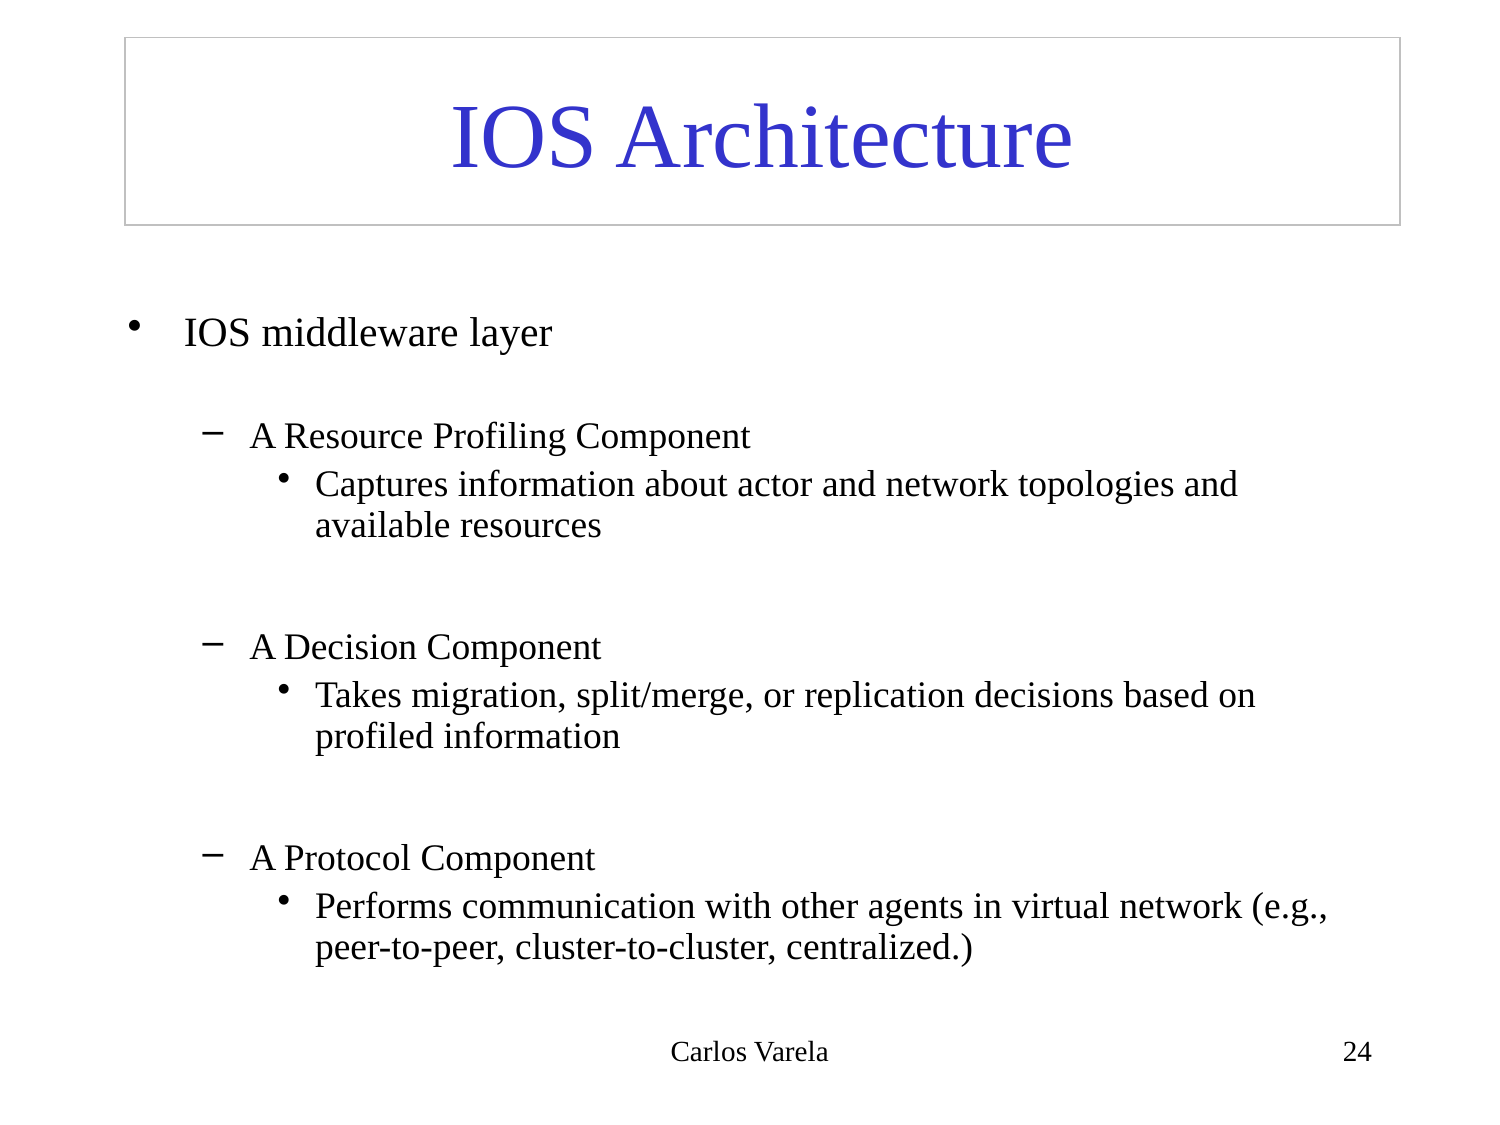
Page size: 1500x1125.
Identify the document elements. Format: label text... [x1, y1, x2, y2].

list IOS middleware layer A Resource Profiling Component Captures information about actor and network topologies and available resources A Decision Component Takes migration, split/merge, or replication decisions based on profiled information A Protocol Component Performs communication with other agents in virtual network (e.g., peer-to-peer, cluster-to-cluster, centralized.) [112, 249, 1388, 1000]
slide_number 24 [1074, 1024, 1388, 1101]
title IOS Architecture [124, 37, 1401, 226]
footer Carlos Varela [249, 1024, 1074, 1101]
